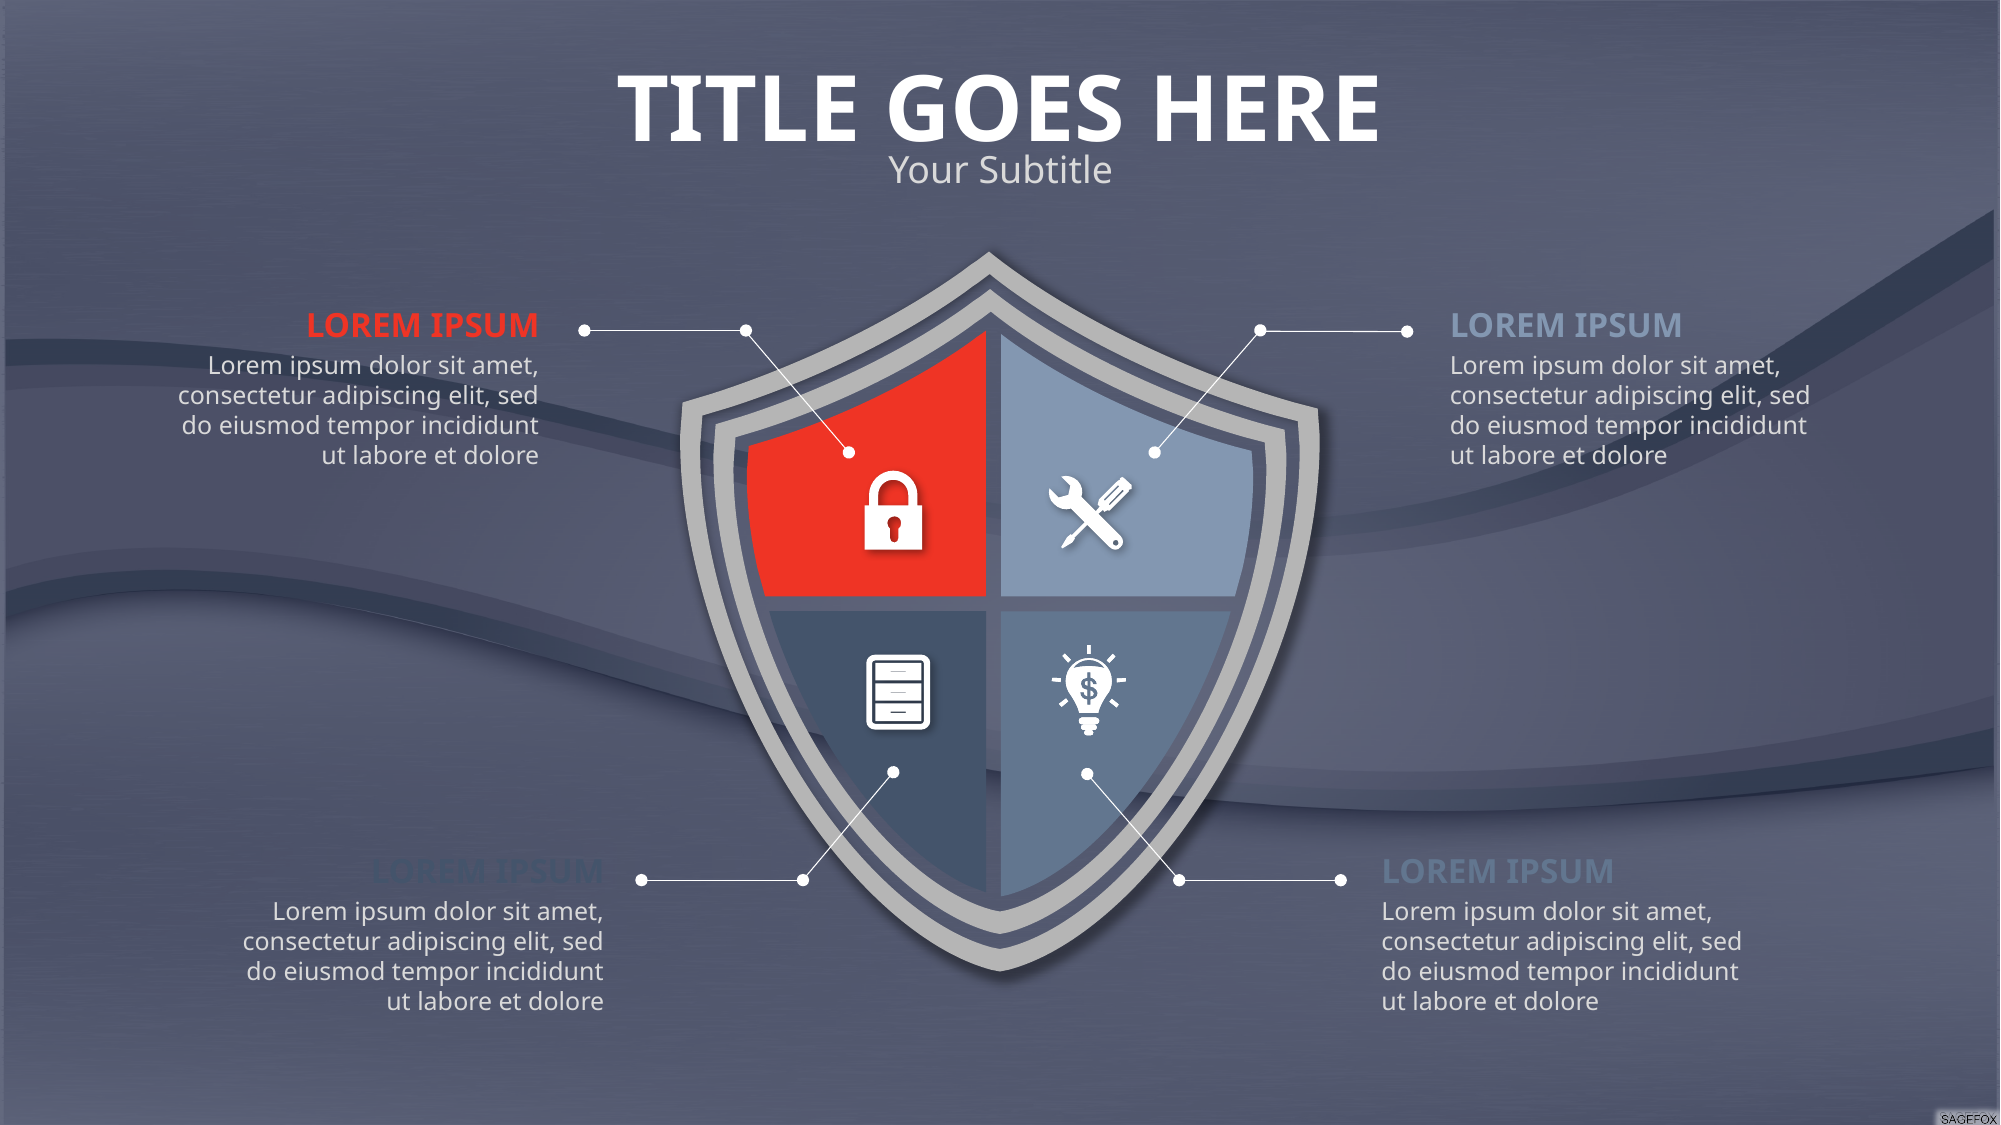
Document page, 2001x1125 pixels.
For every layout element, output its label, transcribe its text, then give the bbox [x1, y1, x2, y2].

text_box [712, 453, 834, 772]
text_box LOREM IPSUM Lorem ipsum dolor sit amet, consectetur adipiscing elit, sed do eiusmod tempor incididunt ut labore et dolore [166, 299, 550, 475]
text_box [584, 330, 849, 453]
text_box [849, 250, 1152, 372]
text_box [894, 846, 1099, 936]
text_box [1152, 336, 1410, 448]
picture [1938, 1114, 1999, 1125]
text_box [1048, 475, 1132, 550]
text_box [1165, 448, 1288, 773]
text_box [849, 287, 1152, 406]
text_box [866, 654, 931, 730]
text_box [1087, 773, 1341, 881]
text_box LOREM IPSUM Lorem ipsum dolor sit amet, consectetur adipiscing elit, sed do eiusmod tempor incididunt ut labore et dolore [231, 845, 615, 1020]
text_box LOREM IPSUM Lorem ipsum dolor sit amet, consectetur adipiscing elit, sed do eiusmod tempor incididunt ut labore et dolore [1439, 299, 1824, 475]
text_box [1051, 645, 1126, 736]
text_box [767, 610, 988, 894]
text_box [548, 42, 1452, 199]
text_box [1199, 448, 1321, 773]
text_box [857, 881, 1142, 973]
text_box [1000, 332, 1255, 598]
text_box [745, 328, 988, 598]
text_box [864, 470, 923, 550]
text_box [999, 610, 1233, 898]
text_box [679, 453, 800, 772]
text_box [641, 772, 894, 881]
text_box LOREM IPSUM Lorem ipsum dolor sit amet, consectetur adipiscing elit, sed do eiusmod tempor incididunt ut labore et dolore [1371, 845, 1755, 1020]
